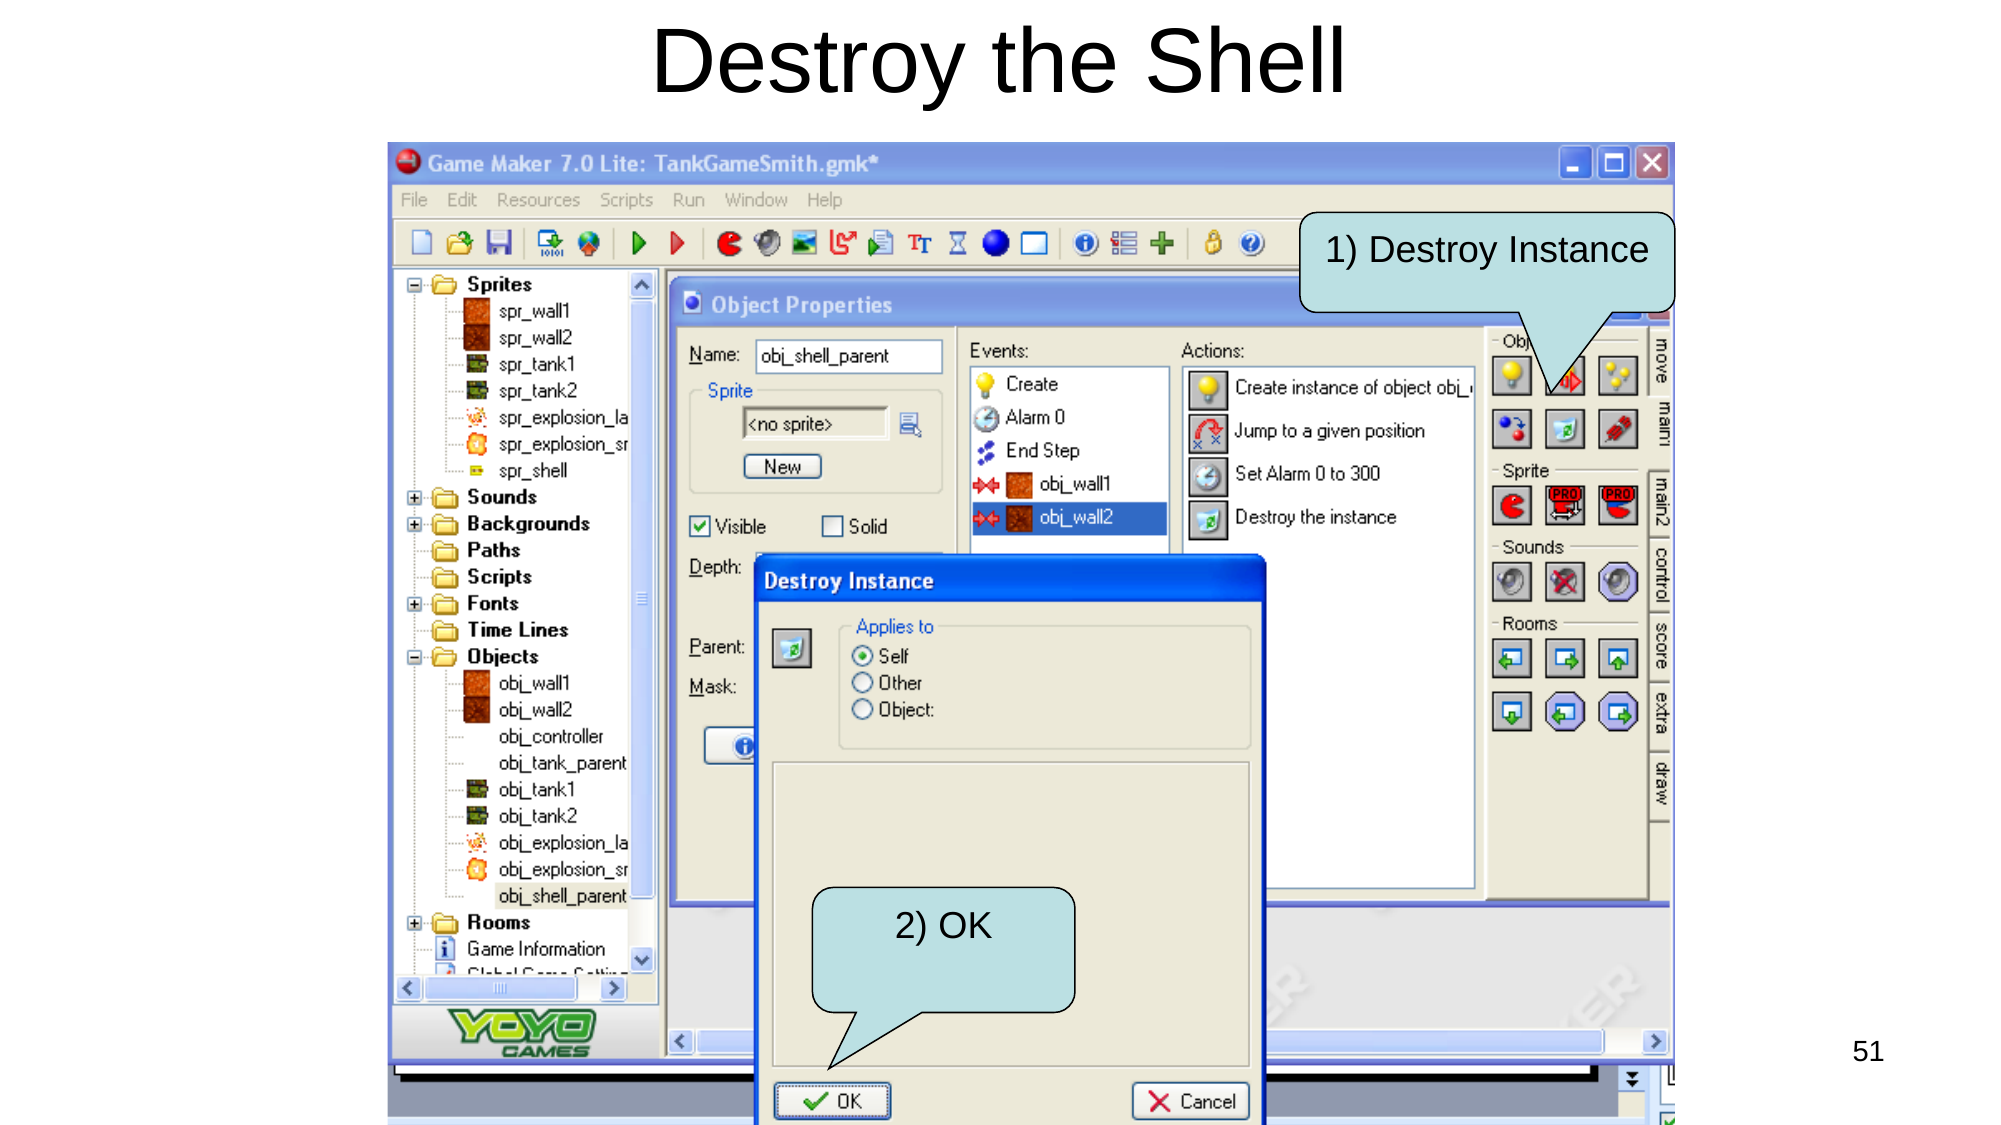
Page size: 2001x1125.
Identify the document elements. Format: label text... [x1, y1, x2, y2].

picture [387, 142, 1676, 1125]
title Destroy the Shell [324, 0, 1675, 150]
slide_number 51 [1680, 1024, 1900, 1103]
